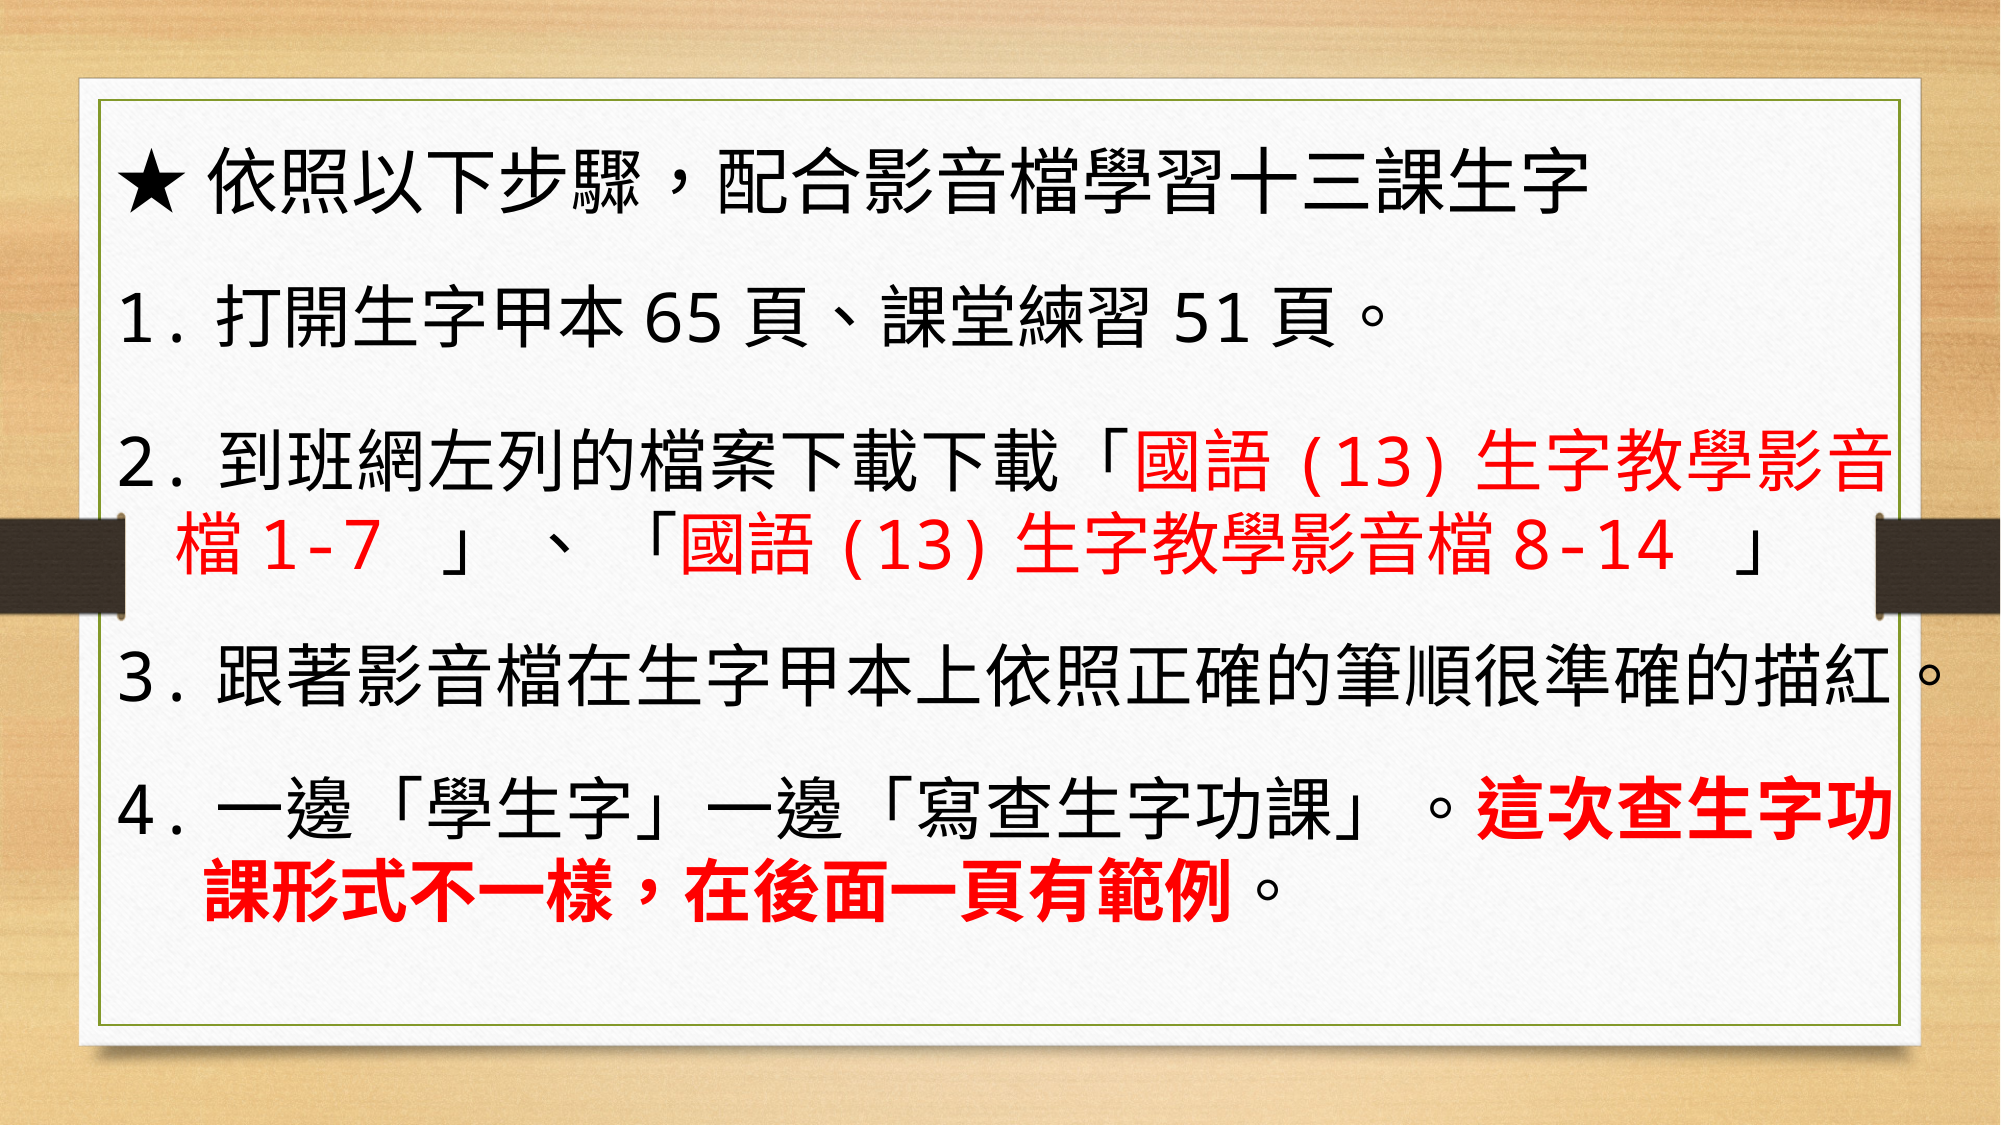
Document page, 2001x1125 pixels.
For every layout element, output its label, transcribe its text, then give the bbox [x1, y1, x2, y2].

picture [0, 0, 2001, 1125]
text_box ★依照以下步驟，配合影音檔學習十三課生字 1.打開生字甲本65頁、課堂練習51頁。 2.到班網左列的檔案下載下載「國語(13)生字教學影音檔1-7 」 、 「國語(13)生字教學影音檔8-14 」 3.跟著影音檔在生字甲本上依照正確的筆順很準確的描紅。 4.一邊「學生字」一邊「寫查生字功課」。這次查生字功課形式不一樣，在後面一頁有範例。 [100, 128, 1911, 938]
